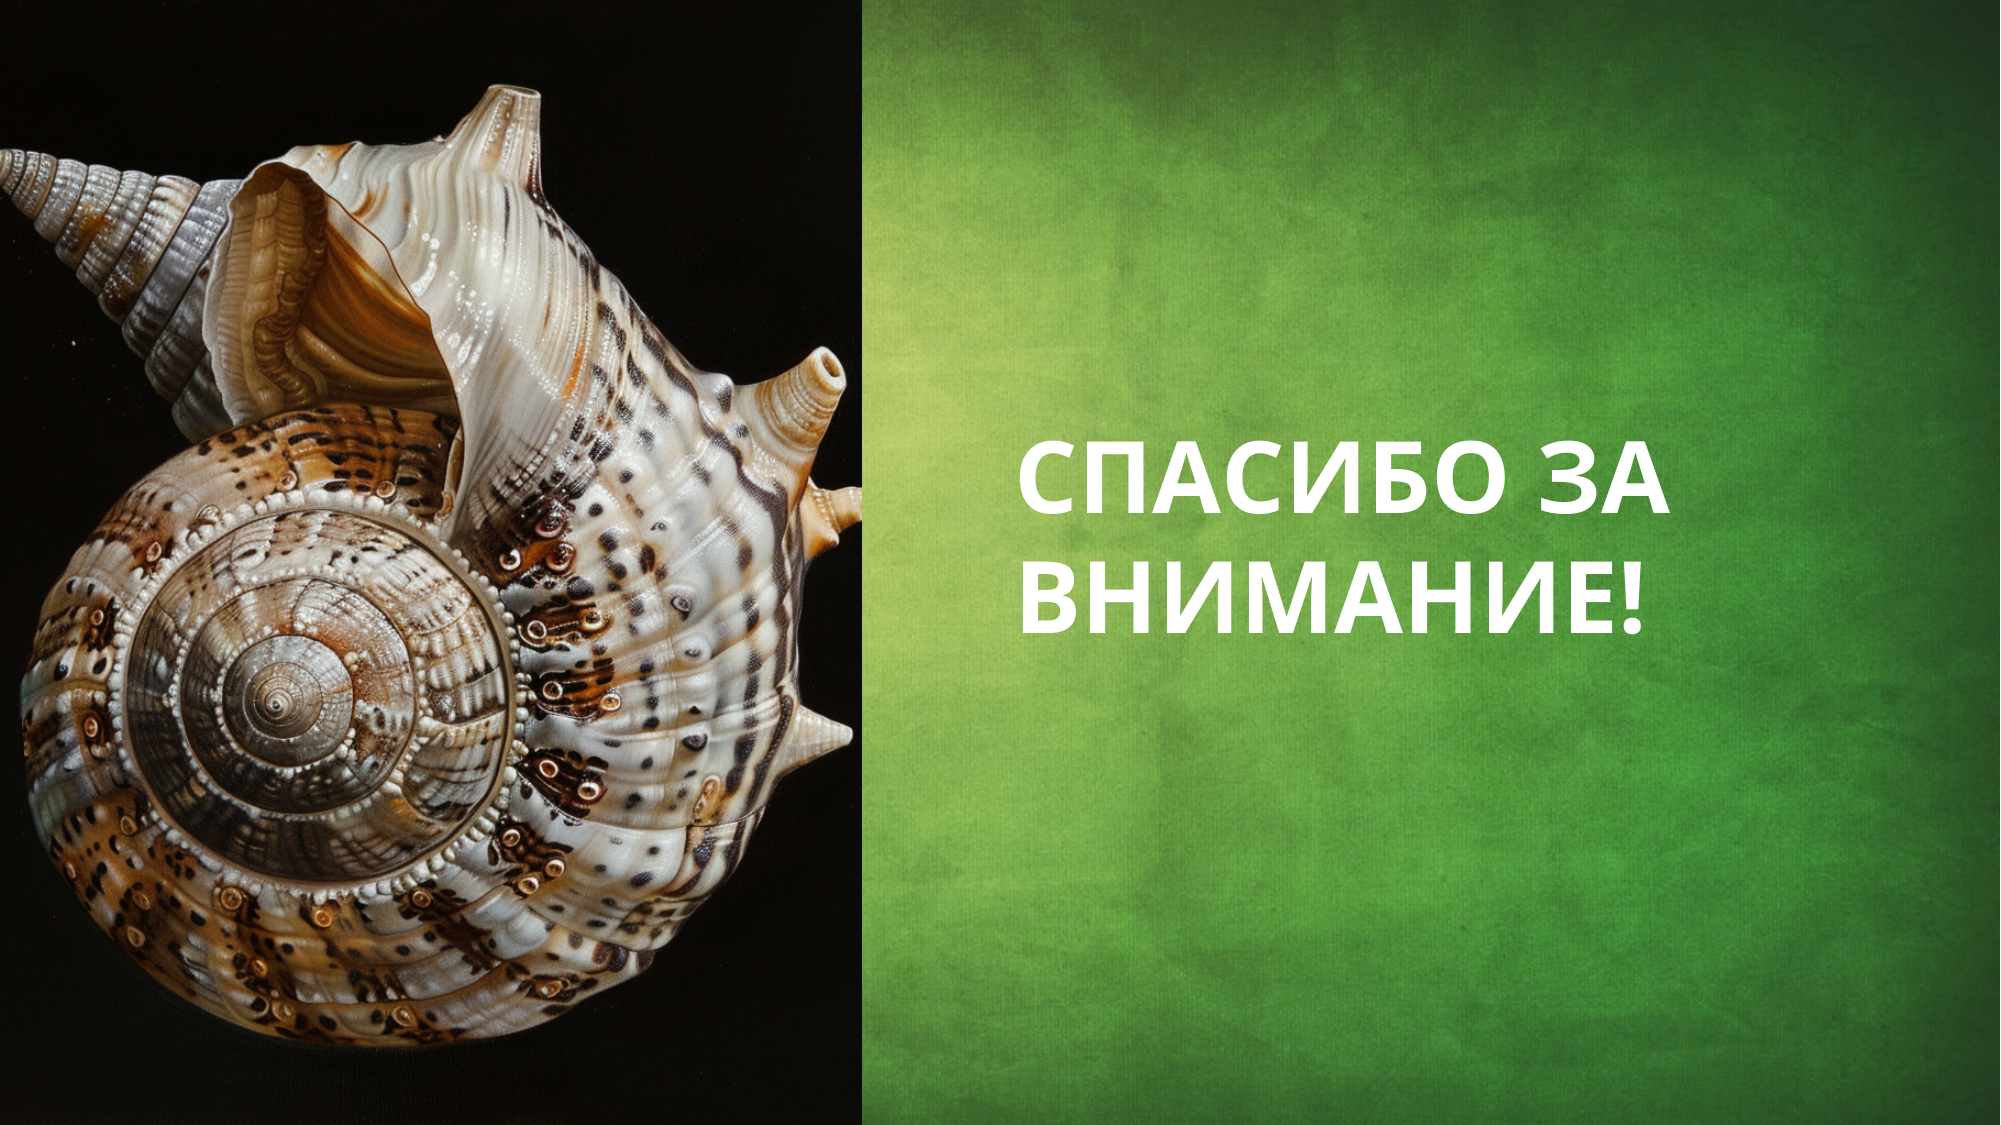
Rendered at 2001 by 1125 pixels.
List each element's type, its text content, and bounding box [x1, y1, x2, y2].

text_box СПАСИБО ЗА ВНИМАНИЕ! [999, 406, 1904, 624]
picture [0, 0, 862, 1125]
